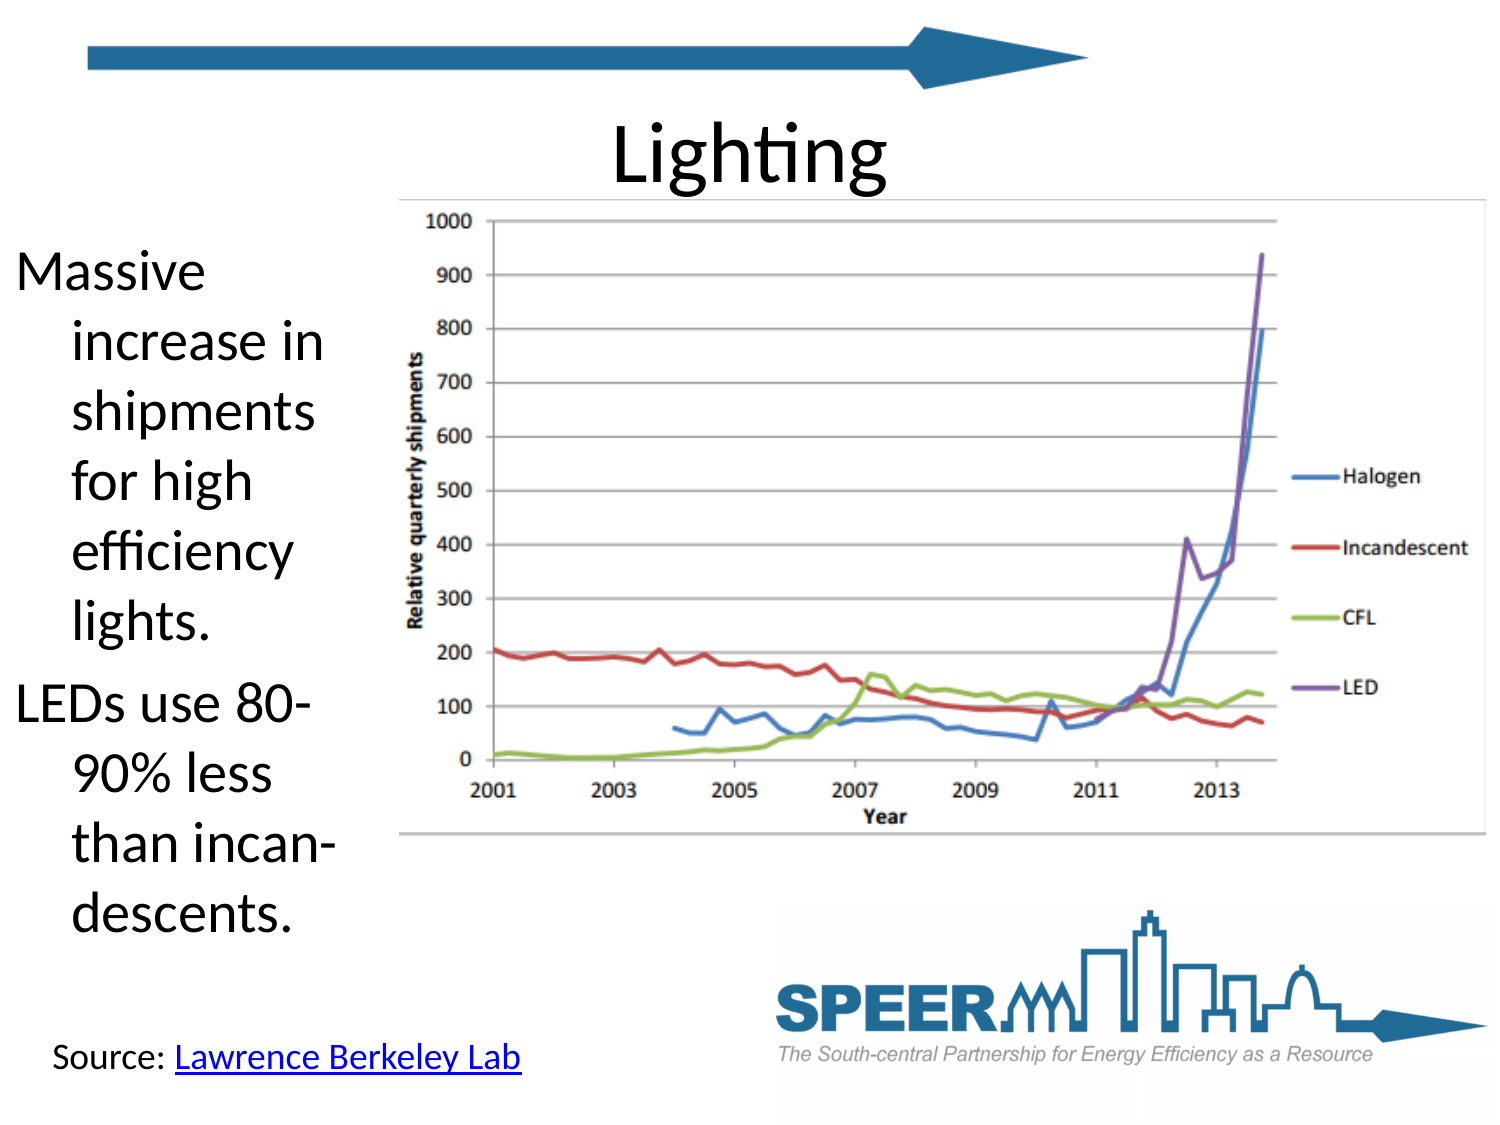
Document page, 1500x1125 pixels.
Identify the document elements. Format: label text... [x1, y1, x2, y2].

text_box Source: Lawrence Berkeley Lab [37, 1024, 600, 1085]
title Lighting [75, 87, 1425, 208]
picture [399, 199, 1500, 1125]
picture [87, 0, 1126, 138]
list Massive increase in shipments for high efficiency lights. LEDs use 80-90% less than incan-descents. [0, 224, 375, 988]
